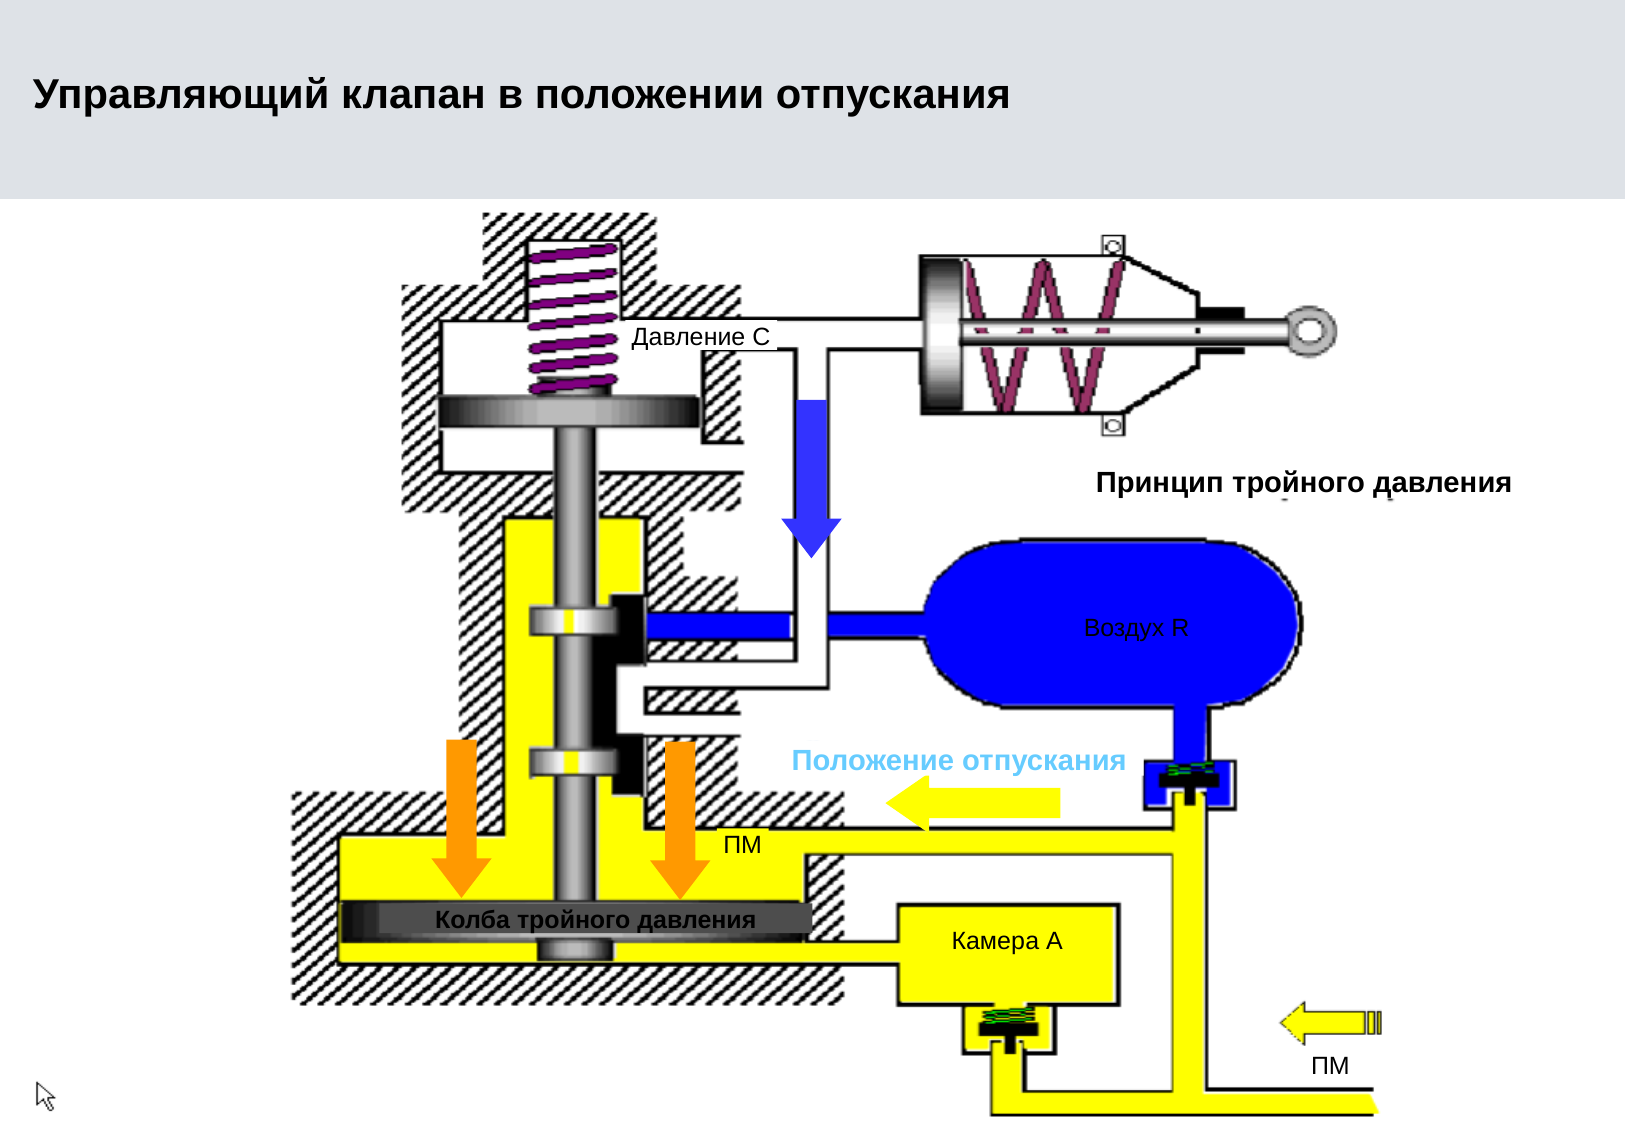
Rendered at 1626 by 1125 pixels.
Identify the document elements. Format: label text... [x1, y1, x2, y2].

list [0, 199, 1625, 1125]
title Управляющий клапан в положении отпускания [32, 66, 1296, 179]
